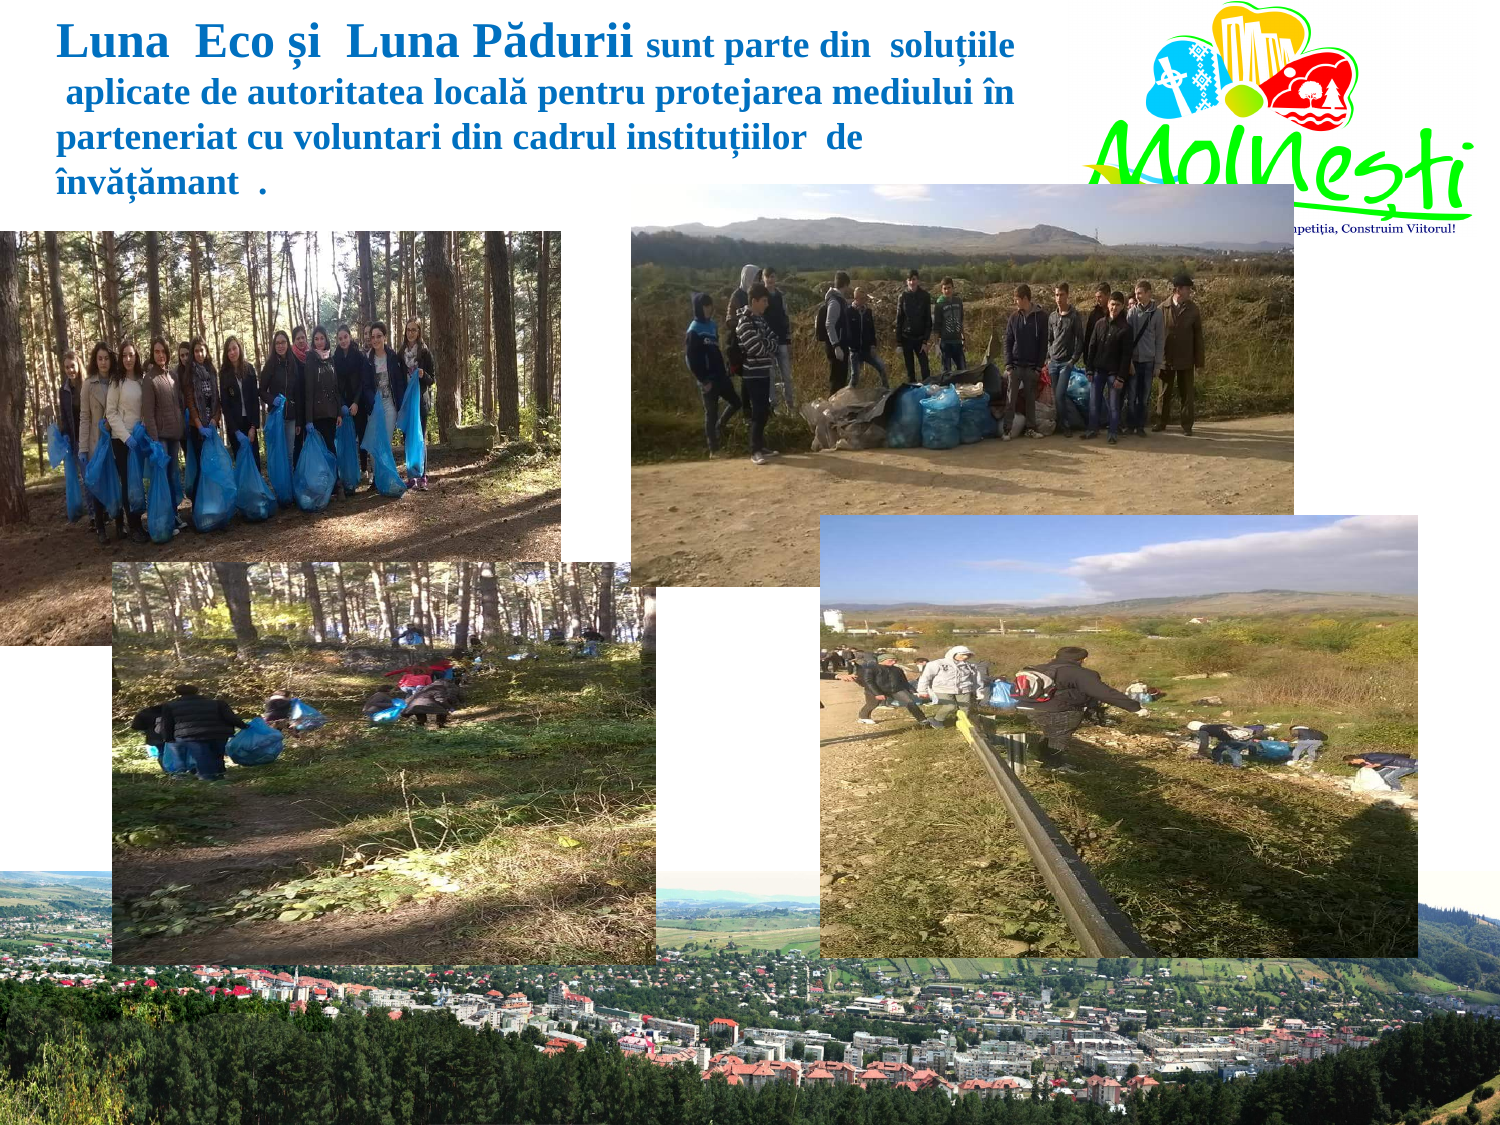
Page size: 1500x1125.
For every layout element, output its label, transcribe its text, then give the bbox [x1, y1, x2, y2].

picture [0, 0, 1500, 1125]
text_box Luna Eco și Luna Pădurii sunt parte din soluțiile aplicate de autoritatea locală pentru protejarea mediului în parteneriat cu voluntari din cadrul instituțiilor de învățămant . [41, 0, 1034, 210]
